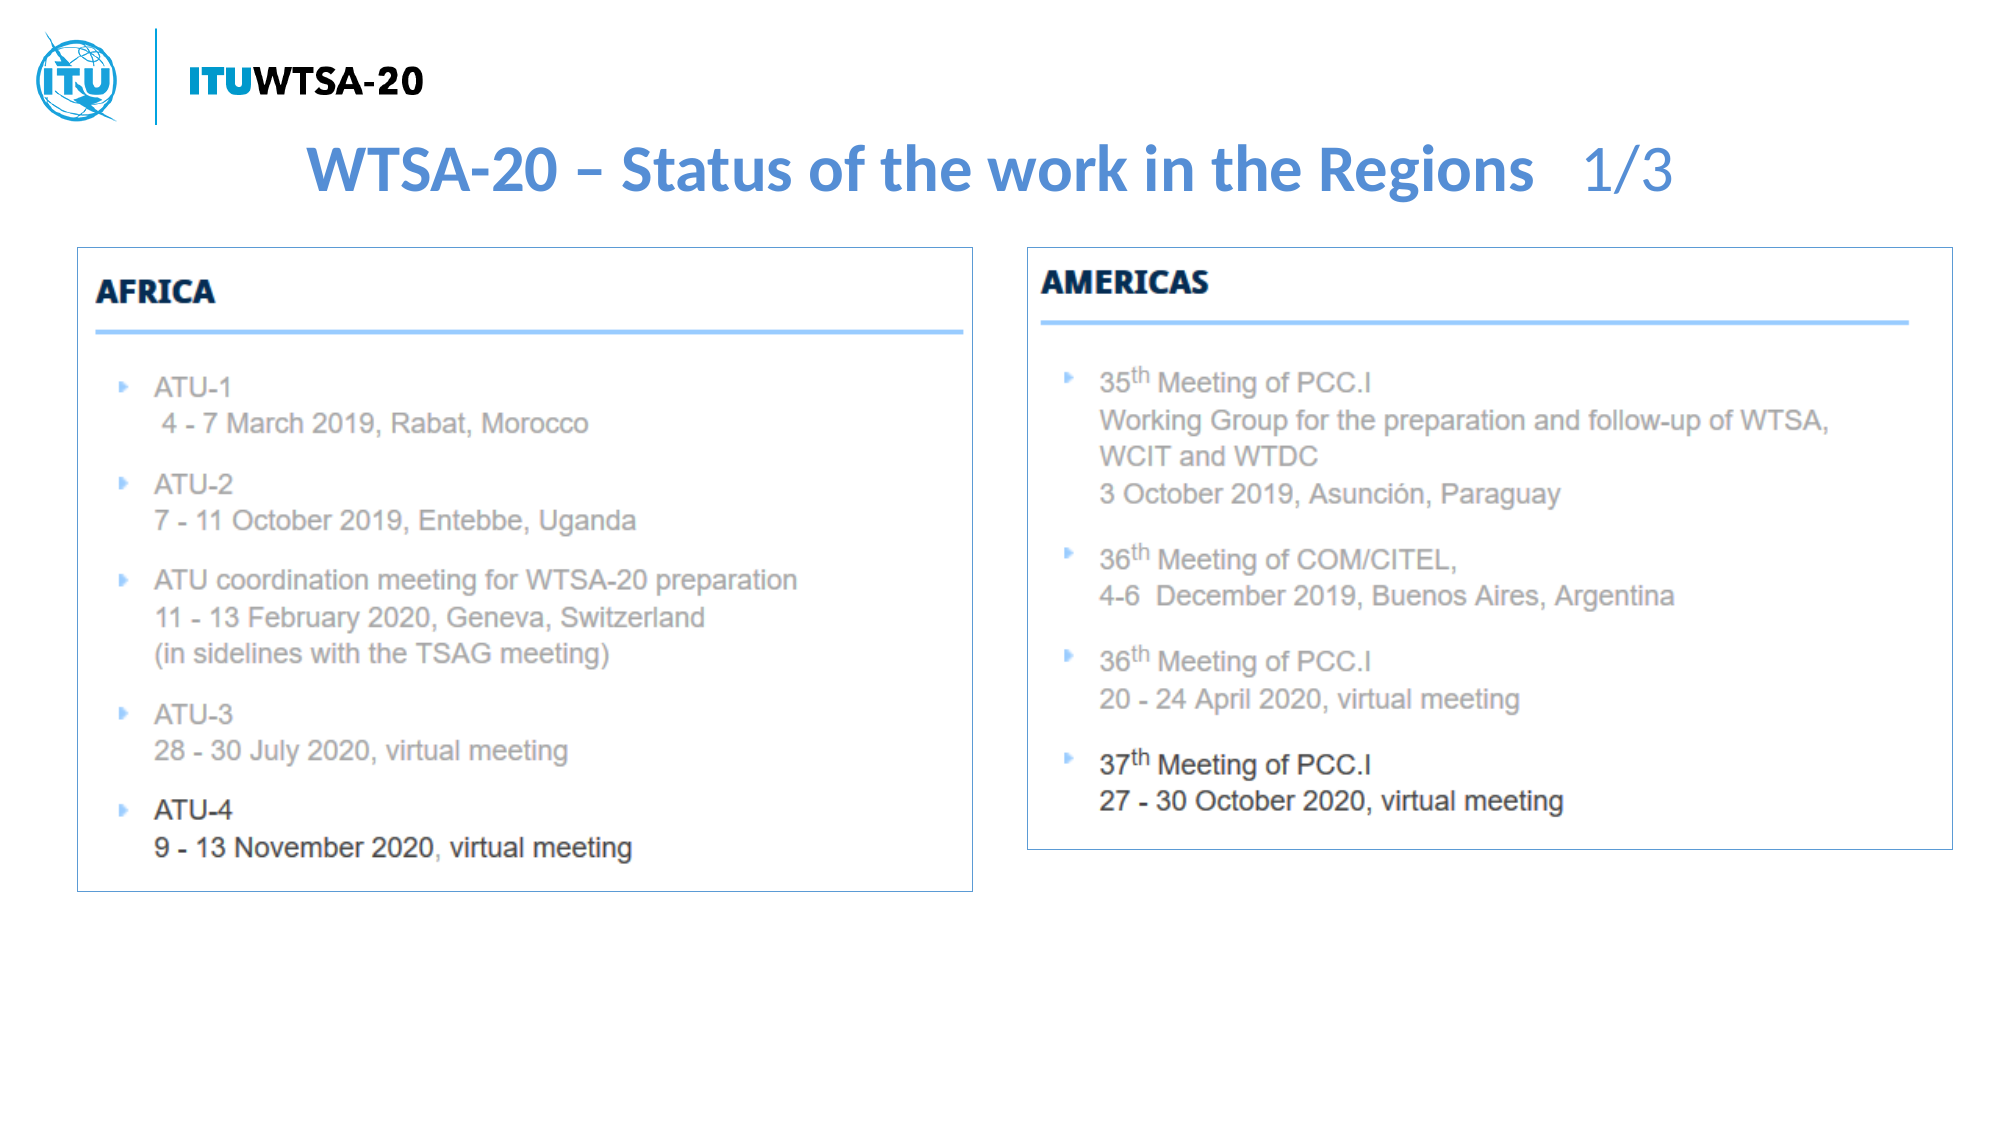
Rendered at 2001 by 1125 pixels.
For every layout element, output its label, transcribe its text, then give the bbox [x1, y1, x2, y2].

picture [1027, 247, 1953, 850]
title WTSA-20 – Status of the work in the Regions 1/3 [0, 44, 1982, 214]
picture [0, 10, 466, 141]
picture [77, 247, 973, 892]
